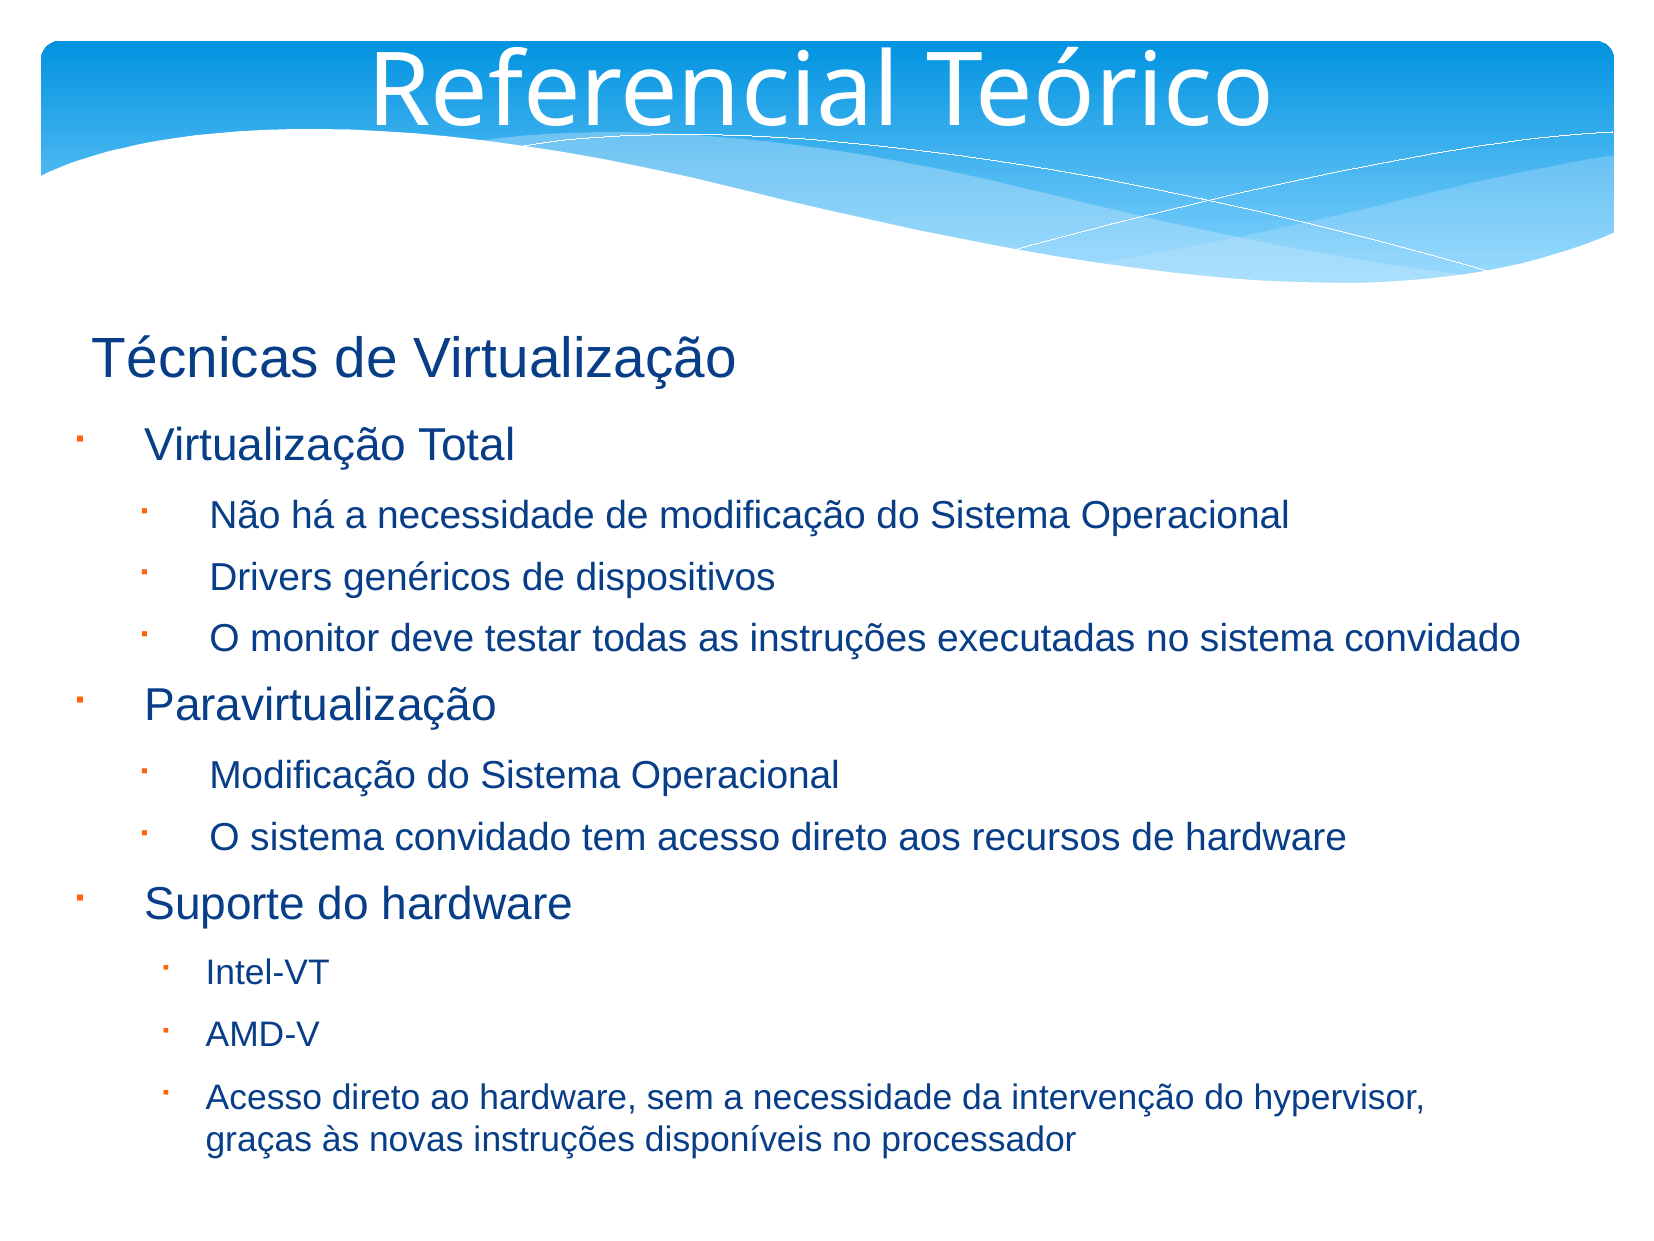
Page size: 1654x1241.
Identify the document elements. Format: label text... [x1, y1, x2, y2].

title Referencial Teórico [35, 0, 1607, 197]
text_box Técnicas de Virtualização Virtualização Total Não há a necessidade de modificação do Sistema Operacional Drivers genéricos de dispositivos O monitor deve testar todas as instruções executadas no sistema convidado Paravirtualização Modificação do Sistema Operacional O sistema convidado tem acesso direto aos recursos de hardware Suporte do hardware Intel-VT AMD-V Acesso direto ao hardware, sem a necessidade da intervenção do hypervisor, graças às novas instruções disponíveis no processador [58, 312, 1548, 1211]
